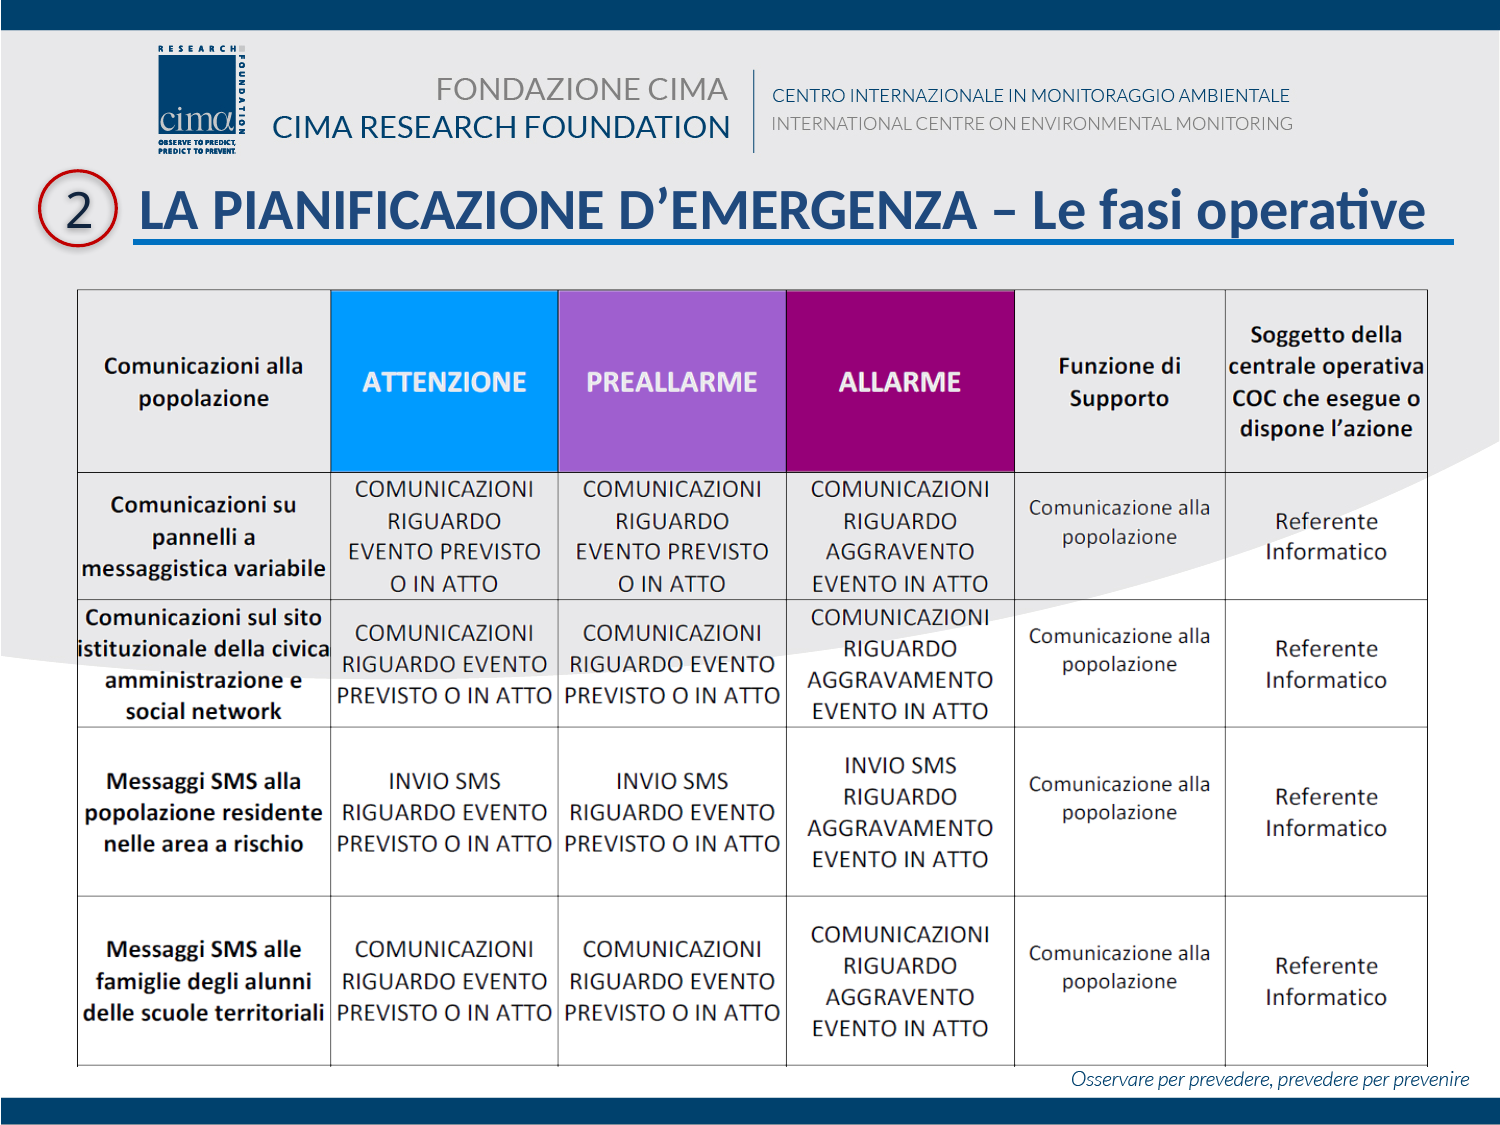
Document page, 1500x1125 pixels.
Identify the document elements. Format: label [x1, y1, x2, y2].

picture [0, 0, 1500, 1125]
text_box [39, 163, 1455, 250]
